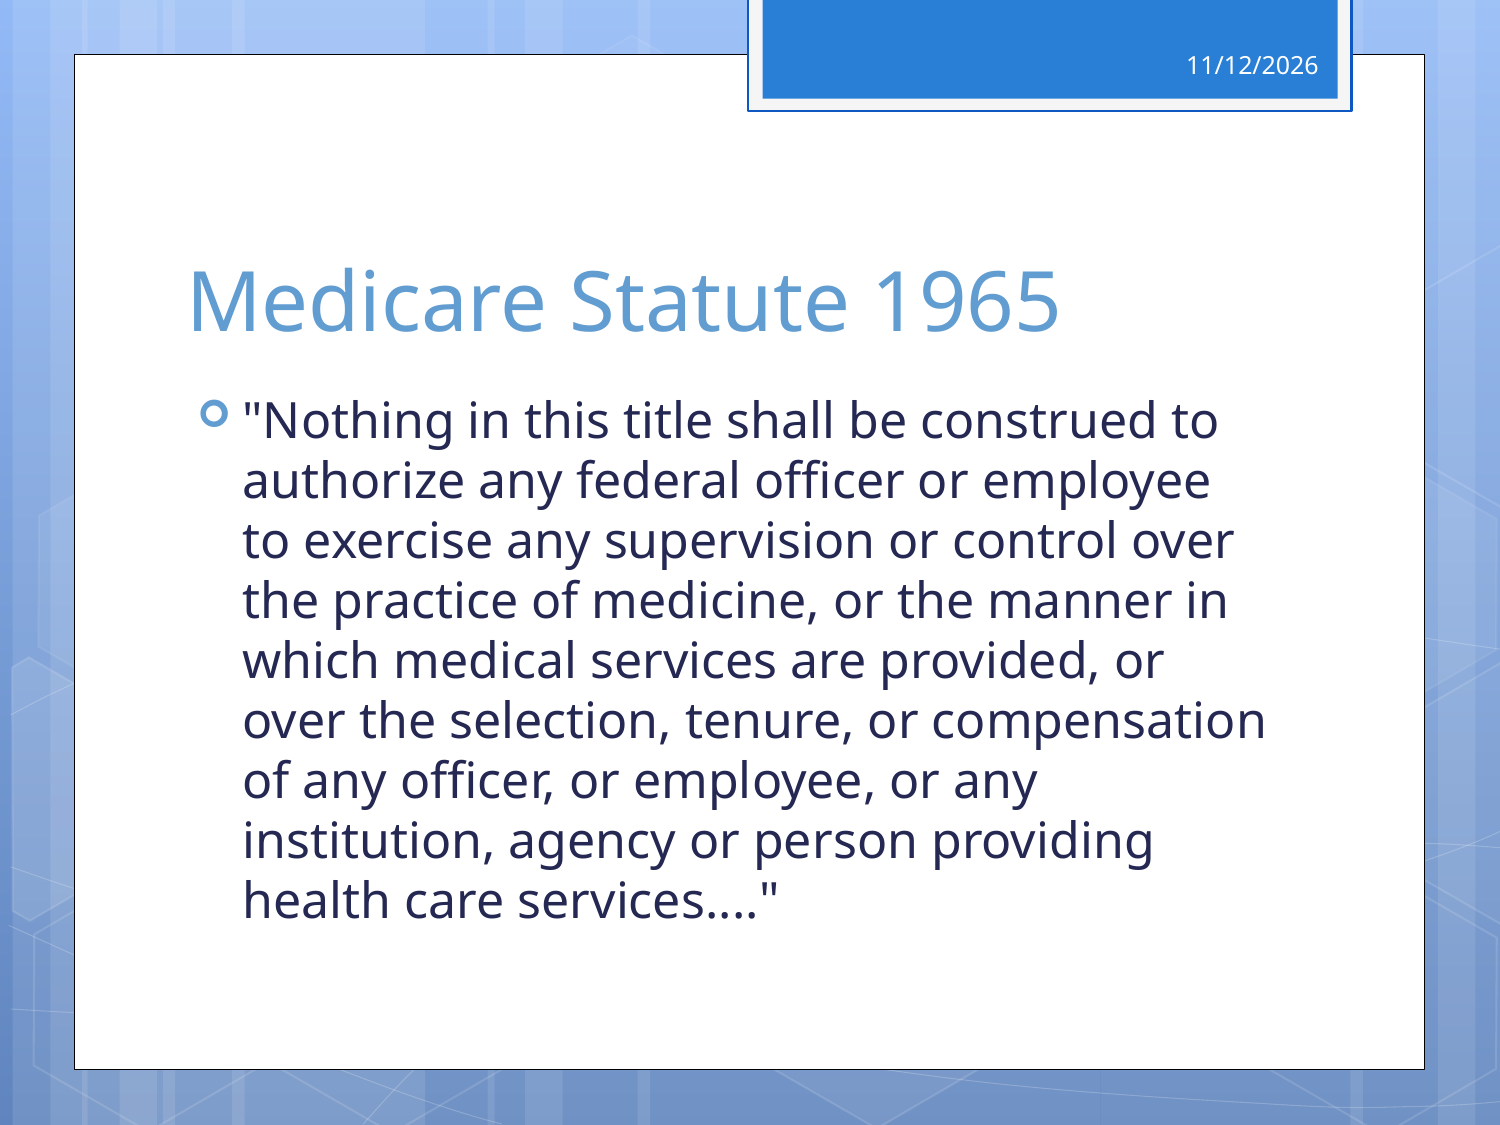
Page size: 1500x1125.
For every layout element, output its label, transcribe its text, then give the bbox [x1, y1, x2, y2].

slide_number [983, 36, 1334, 97]
list "Nothing in this title shall be construed to authorize any federal officer or employee to exercise any supervision or control over the practice of medicine, or the manner in which medical services are provided, or over the selection, tenure, or compensation of any officer, or employee, or any institution, agency or person providing health care services...." [171, 381, 1283, 957]
title Medicare Statute 1965 [171, 168, 1324, 357]
